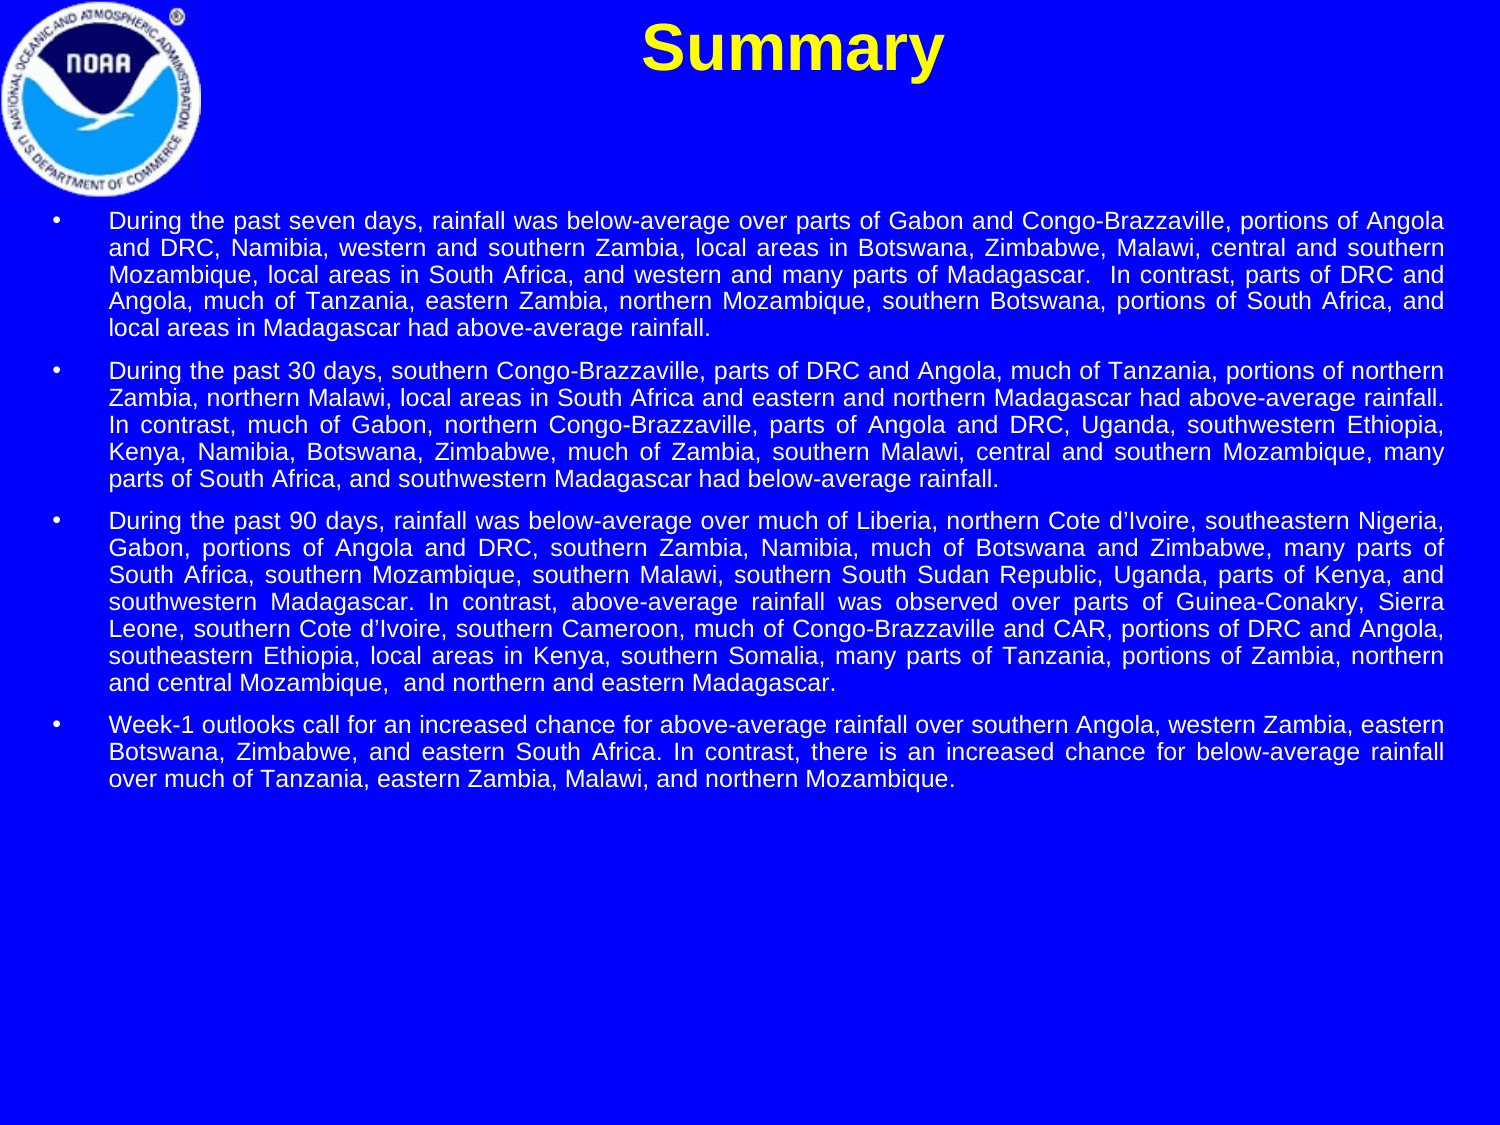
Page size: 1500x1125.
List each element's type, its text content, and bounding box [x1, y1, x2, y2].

text_box During the past seven days, rainfall was below-average over parts of Gabon and Congo-Brazzaville, portions of Angola and DRC, Namibia, western and southern Zambia, local areas in Botswana, Zimbabwe, Malawi, central and southern Mozambique, local areas in South Africa, and western and many parts of Madagascar. In contrast, parts of DRC and Angola, much of Tanzania, eastern Zambia, northern Mozambique, southern Botswana, portions of South Africa, and local areas in Madagascar had above-average rainfall. During the past 30 days, southern Congo-Brazzaville, parts of DRC and Angola, much of Tanzania, portions of northern Zambia, northern Malawi, local areas in South Africa and eastern and northern Madagascar had above-average rainfall. In contrast, much of Gabon, northern Congo-Brazzaville, parts of Angola and DRC, Uganda, southwestern Ethiopia, Kenya, Namibia, Botswana, Zimbabwe, much of Zambia, southern Malawi, central and southern Mozambique, many parts of South Africa, and southwestern Madagascar had below-average rainfall. During the past 90 days, rainfall was below-average over much of Liberia, northern Cote d’Ivoire, southeastern Nigeria, Gabon, portions of Angola and DRC, southern Zambia, Namibia, much of Botswana and Zimbabwe, many parts of South Africa, southern Mozambique, southern Malawi, southern South Sudan Republic, Uganda, parts of Kenya, and southwestern Madagascar. In contrast, above-average rainfall was observed over parts of Guinea-Conakry, Sierra Leone, southern Cote d’Ivoire, southern Cameroon, much of Congo-Brazzaville and CAR, portions of DRC and Angola, southeastern Ethiopia, local areas in Kenya, southern Somalia, many parts of Tanzania, portions of Zambia, northern and central Mozambique, and northern and eastern Madagascar. Week-1 outlooks call for an increased chance for above-average rainfall over southern Angola, western Zambia, eastern Botswana, Zimbabwe, and eastern South Africa. In contrast, there is an increased chance for below-average rainfall over much of Tanzania, eastern Zambia, Malawi, and northern Mozambique. [37, 199, 1463, 1025]
picture [0, 0, 200, 200]
title Summary [200, 0, 1388, 100]
